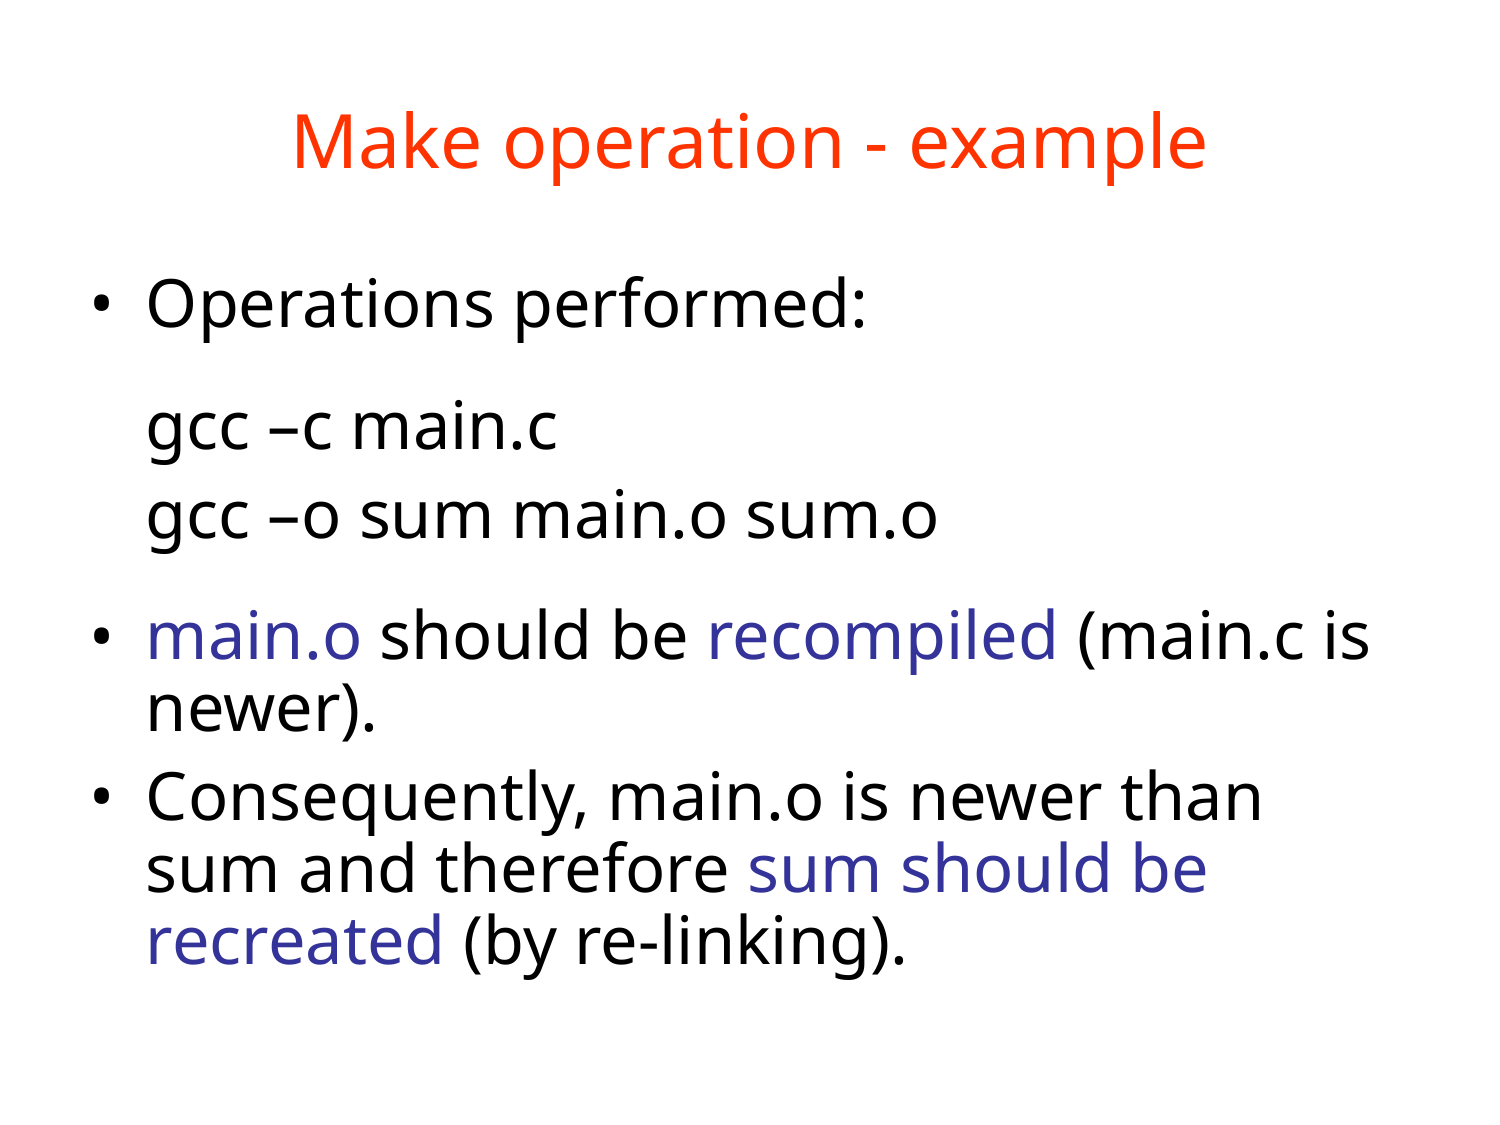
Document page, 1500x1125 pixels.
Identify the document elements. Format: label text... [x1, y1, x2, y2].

title Make operation - example [74, 44, 1426, 233]
list Operations performed: gcc –c main.c gcc –o sum main.o sum.o main.o should be recompiled (main.c is newer). Consequently, main.o is newer than sum and therefore sum should be recreated (by re-linking). [74, 262, 1426, 1006]
